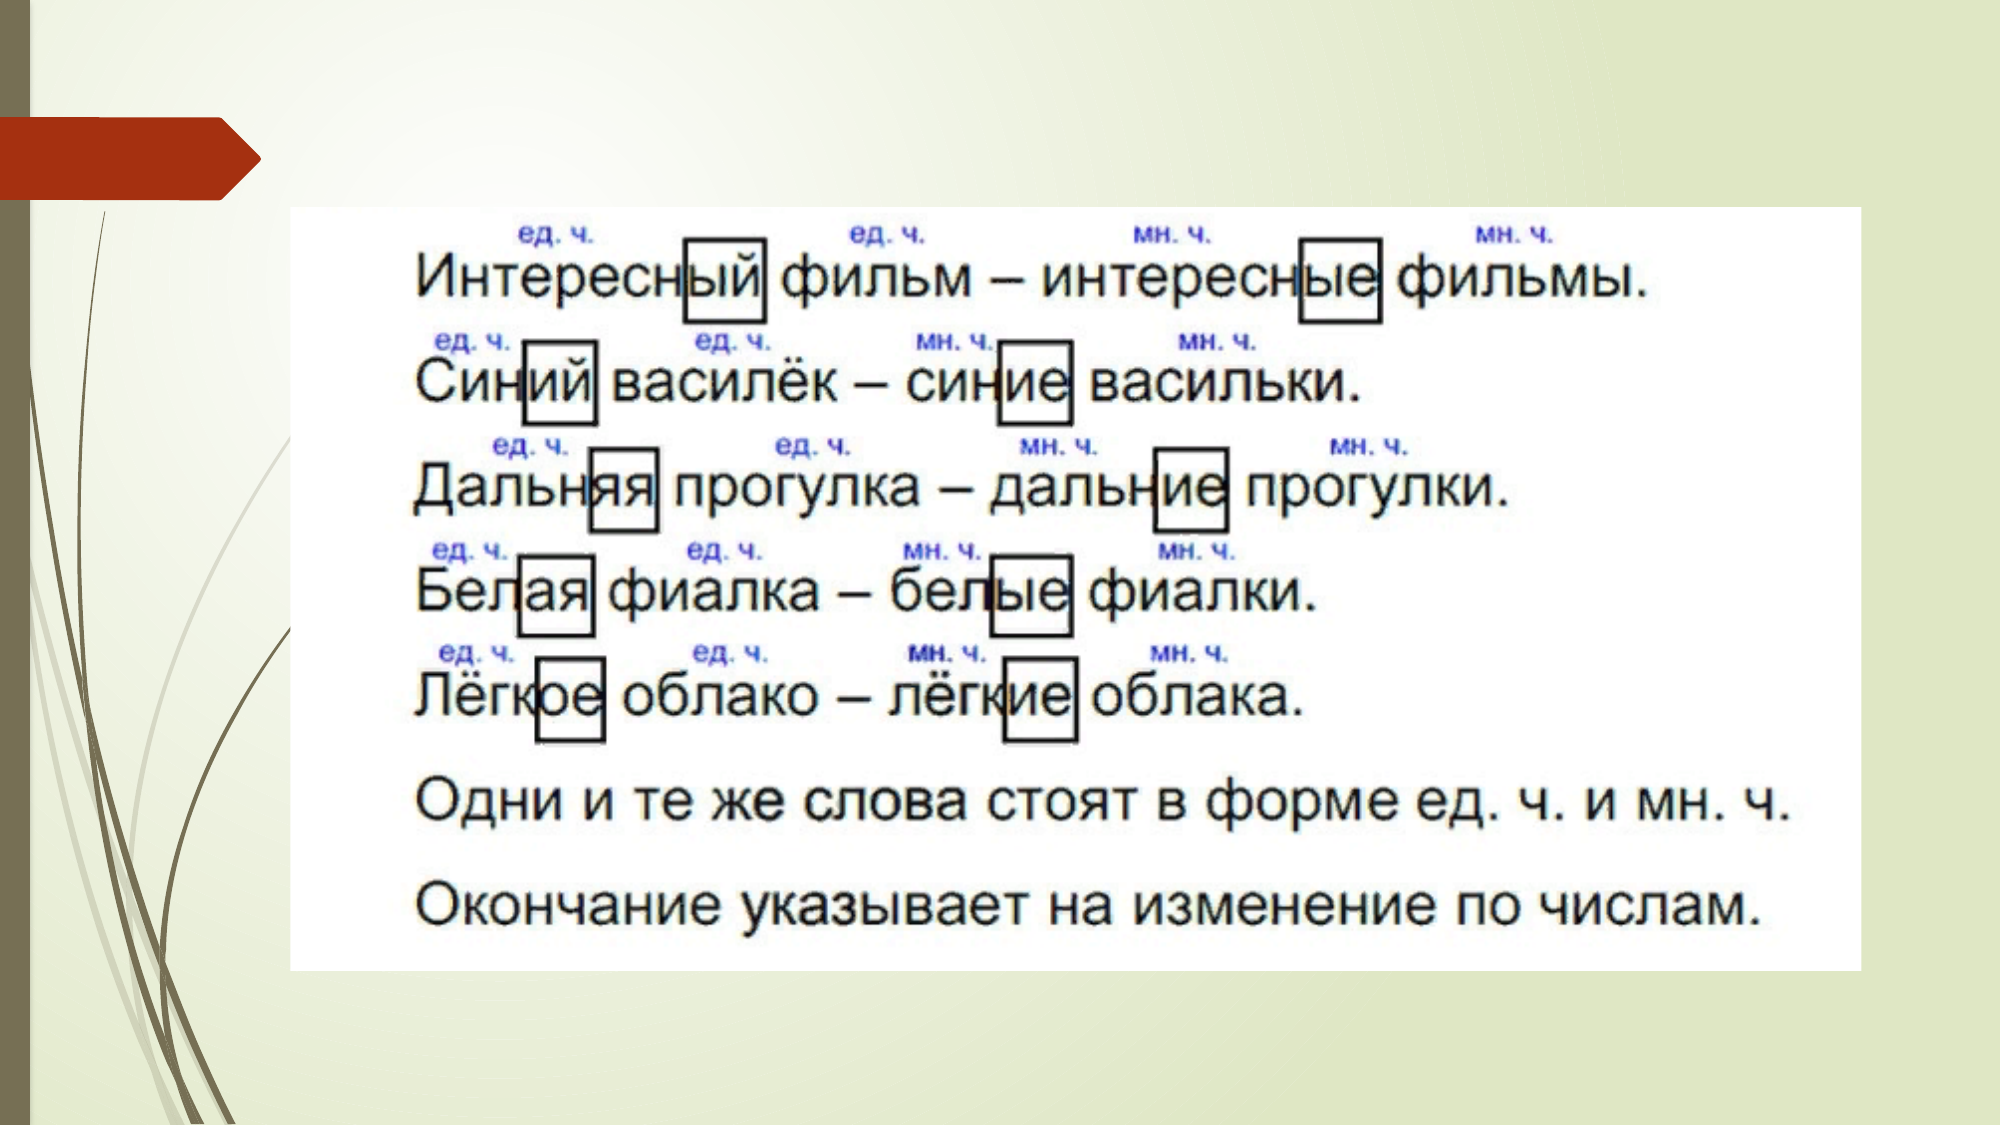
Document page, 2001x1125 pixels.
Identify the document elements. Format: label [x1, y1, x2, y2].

list [290, 207, 1862, 972]
